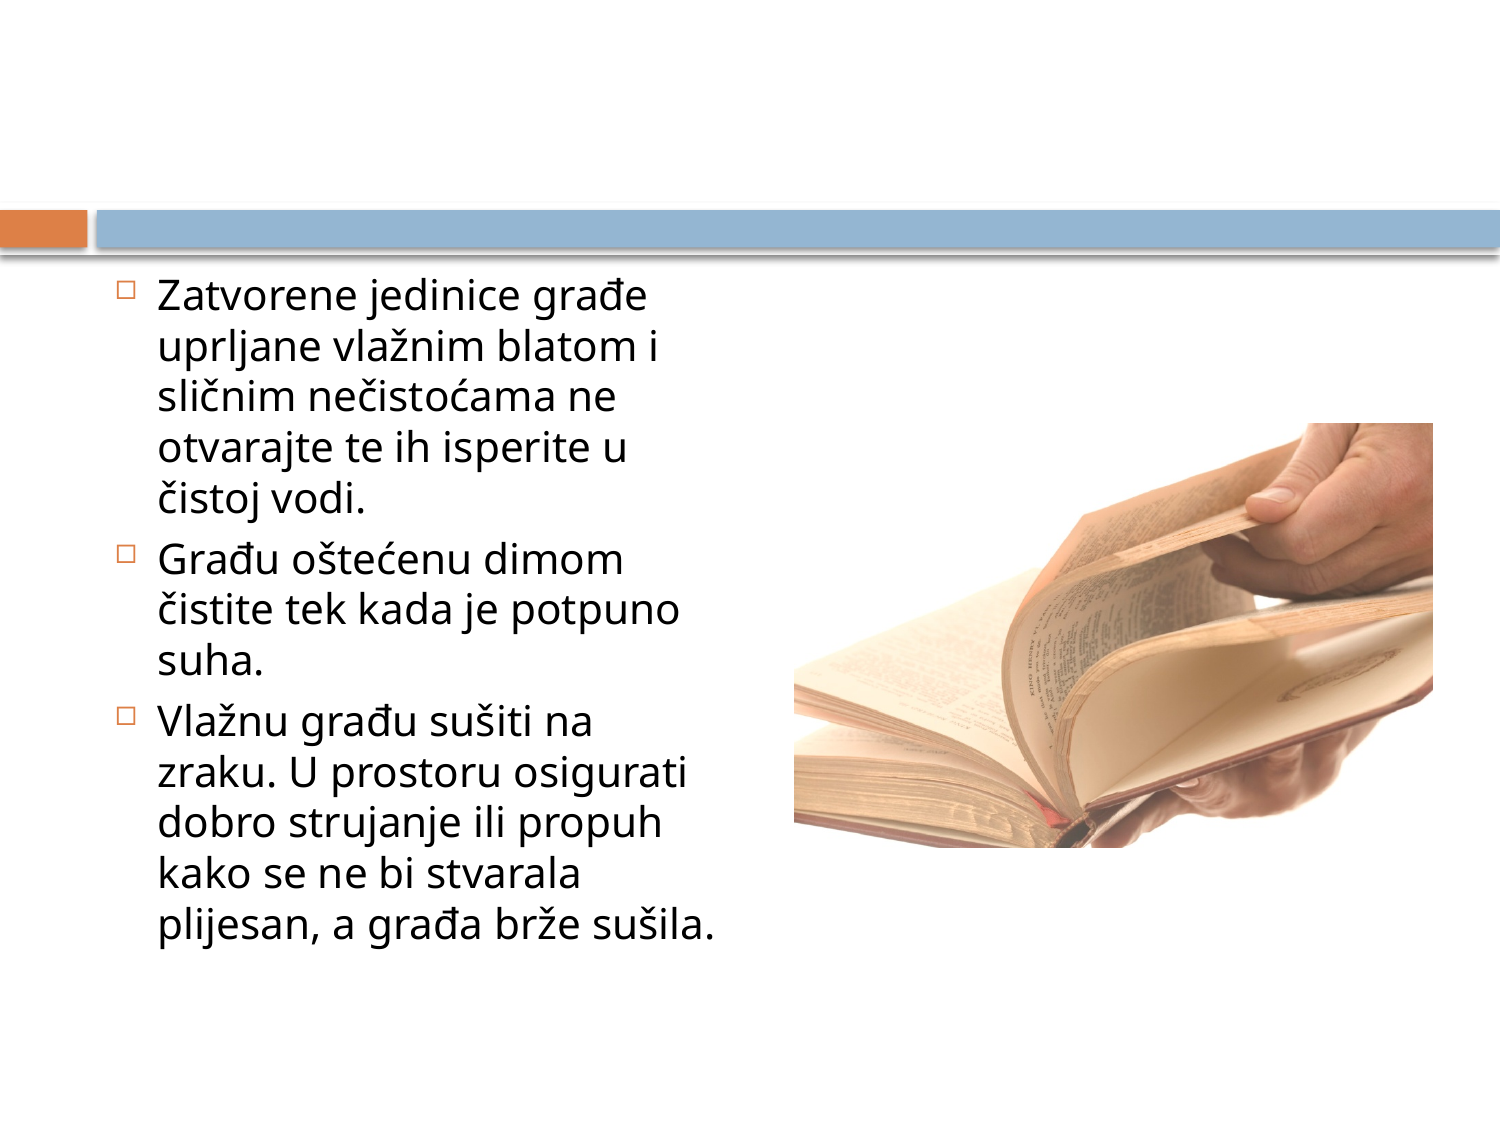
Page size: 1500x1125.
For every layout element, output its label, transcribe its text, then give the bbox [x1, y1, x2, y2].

list Zatvorene jedinice građe uprljane vlažnim blatom i sličnim nečistoćama ne otvarajte te ih isperite u čistoj vodi. Građu oštećenu dimom čistite tek kada je potpuno suha. Vlažnu građu sušiti na zraku. U prostoru osigurati dobro strujanje ili propuh kako se ne bi stvarala plijesan, a građa brže sušila. [99, 260, 738, 1011]
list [794, 423, 1433, 849]
